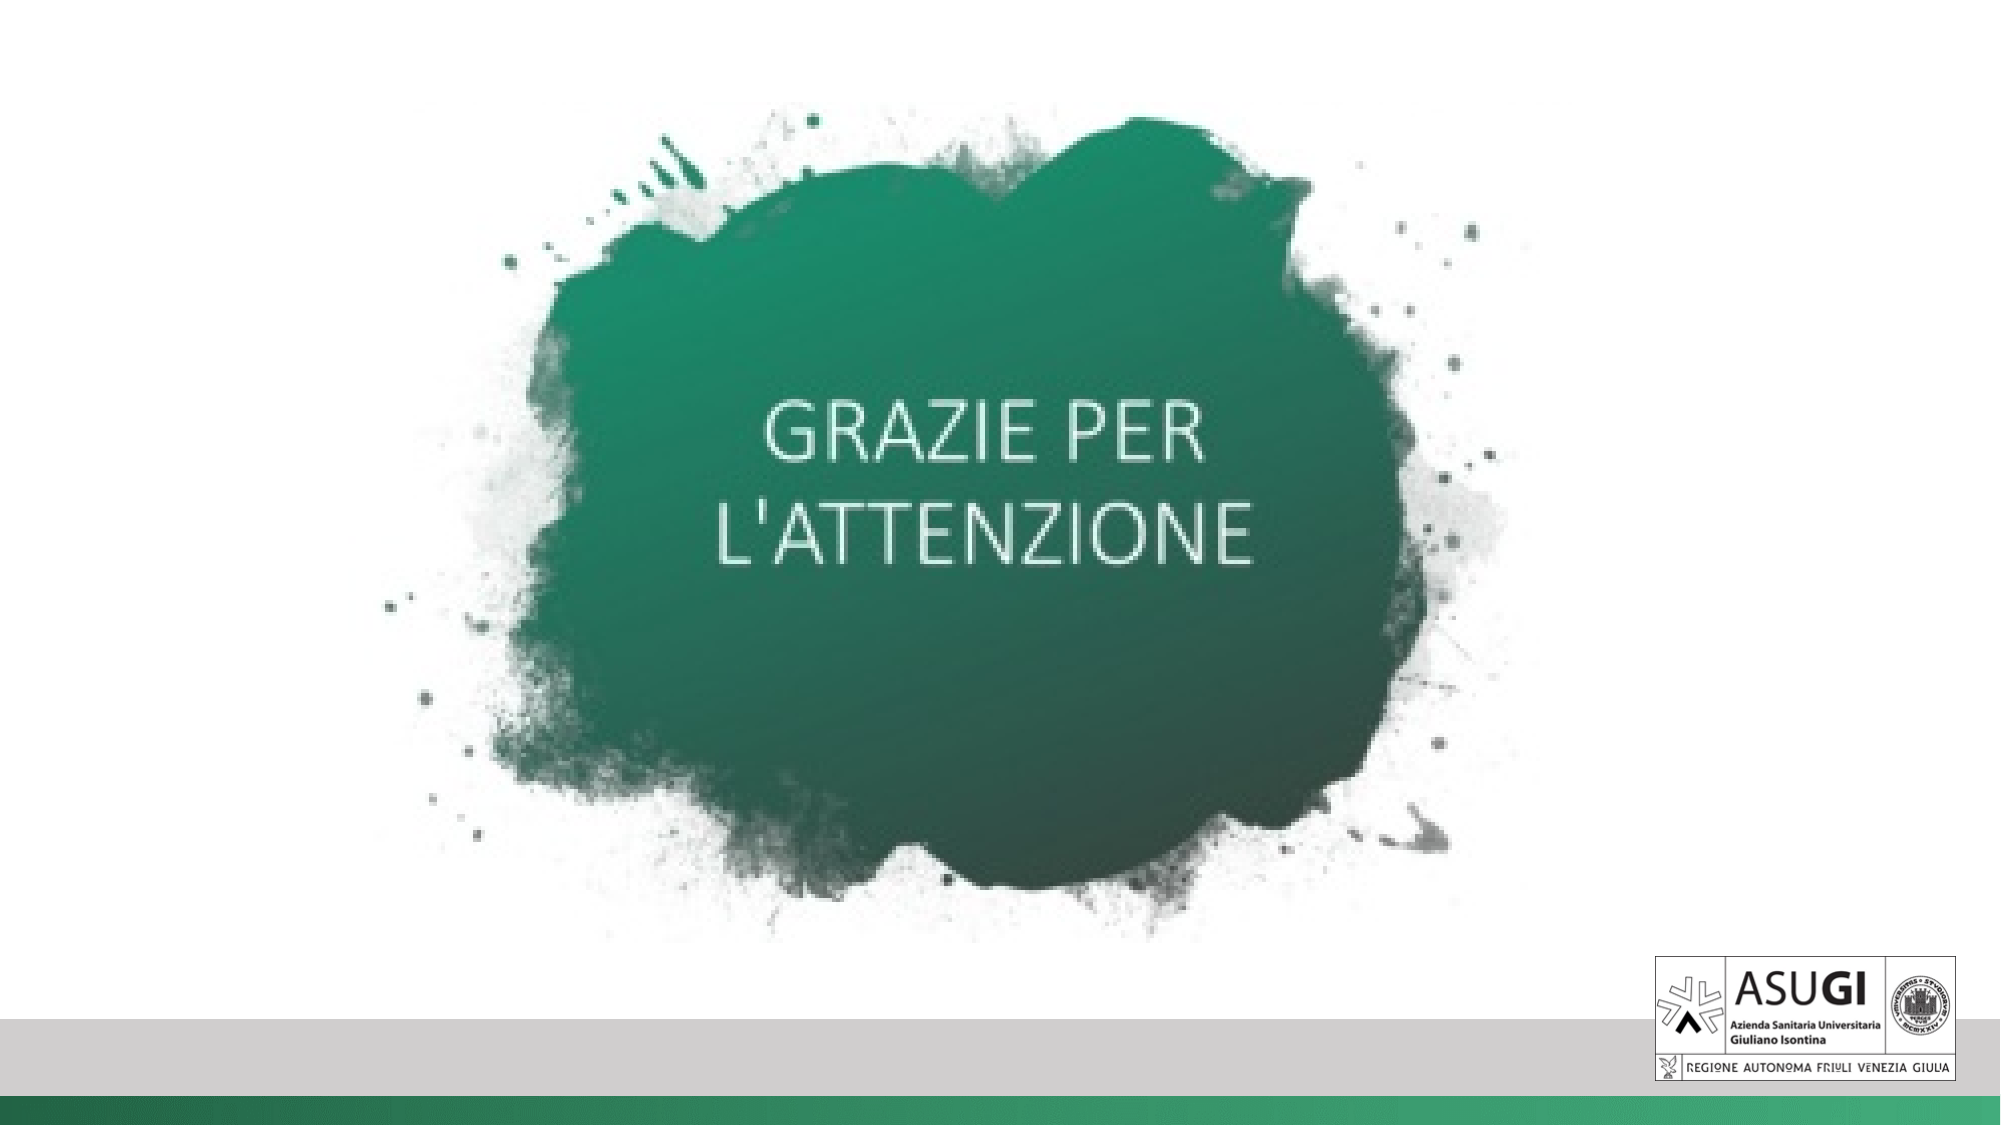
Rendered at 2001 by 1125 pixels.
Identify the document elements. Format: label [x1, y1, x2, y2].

picture [333, 102, 1592, 943]
picture [0, 956, 2001, 1125]
